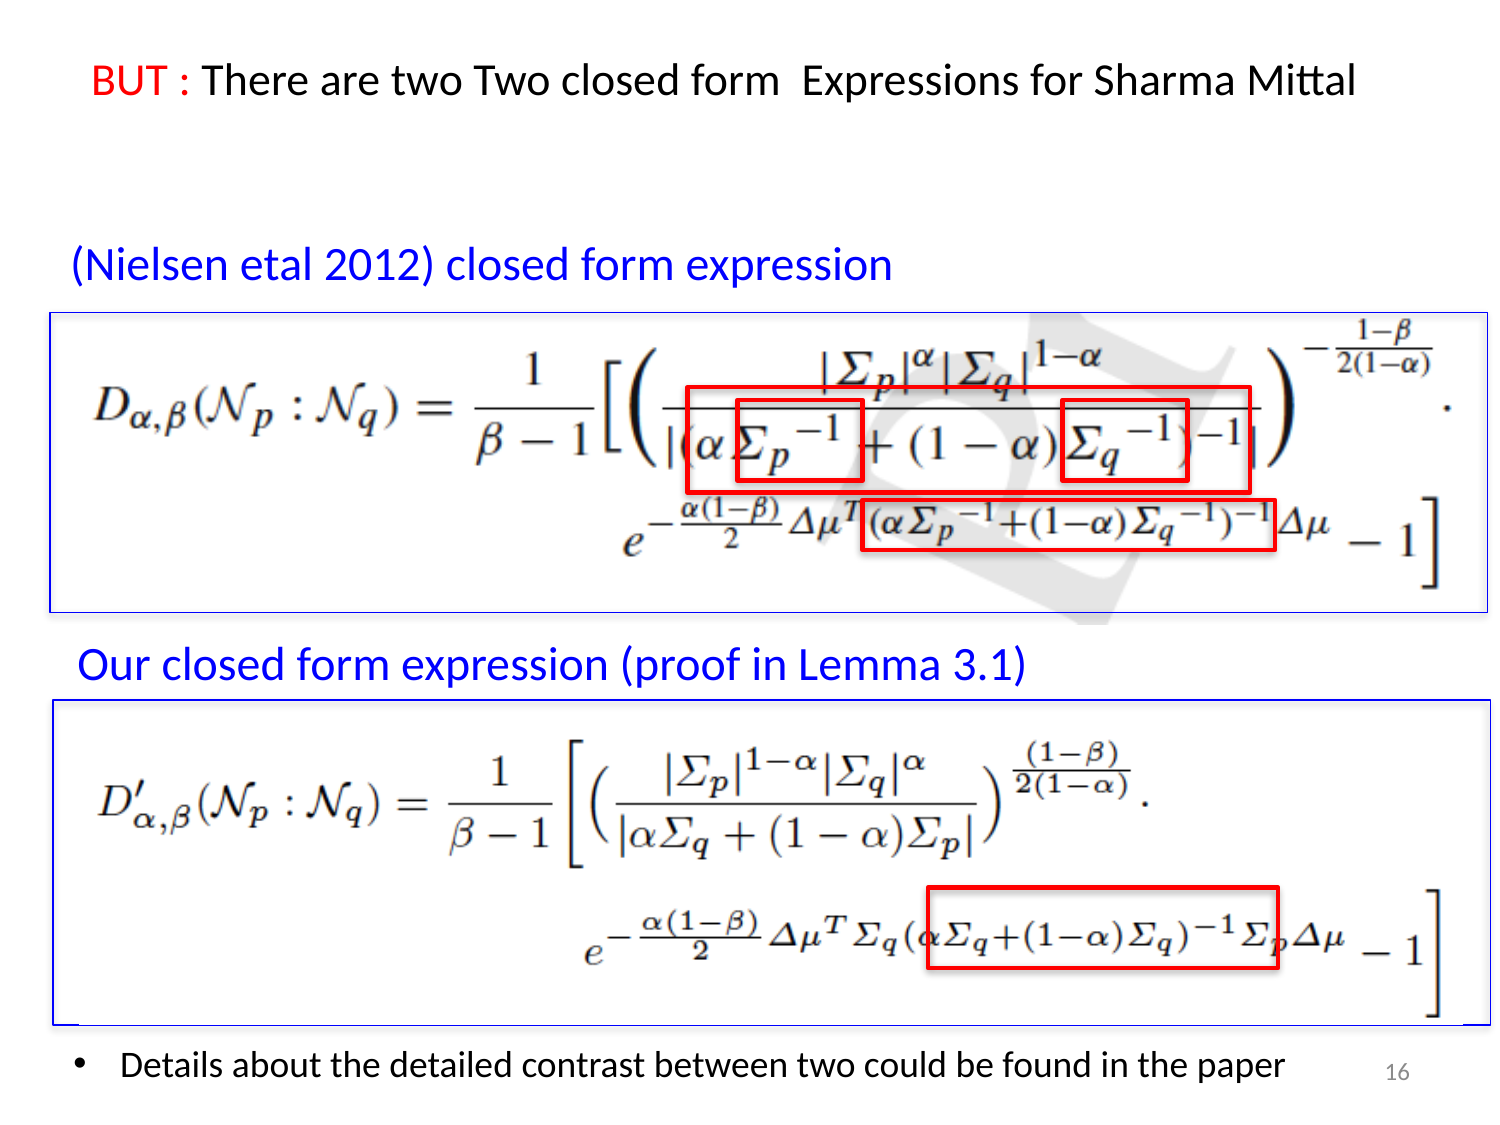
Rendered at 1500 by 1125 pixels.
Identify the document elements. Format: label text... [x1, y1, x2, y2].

picture [0, 312, 1489, 626]
text_box [52, 699, 1491, 1026]
text_box (Nielsen etal 2012) closed form expression [55, 224, 910, 298]
text_box Our closed form expression (proof in Lemma 3.1) [62, 635, 1220, 698]
slide_number 16 [1074, 1040, 1425, 1100]
text_box Details about the detailed contrast between two could be found in the paper [58, 987, 1303, 1093]
title BUT : There are two Two closed form Expressions for Sharma Mittal [24, 24, 1425, 130]
picture [79, 712, 1463, 1026]
